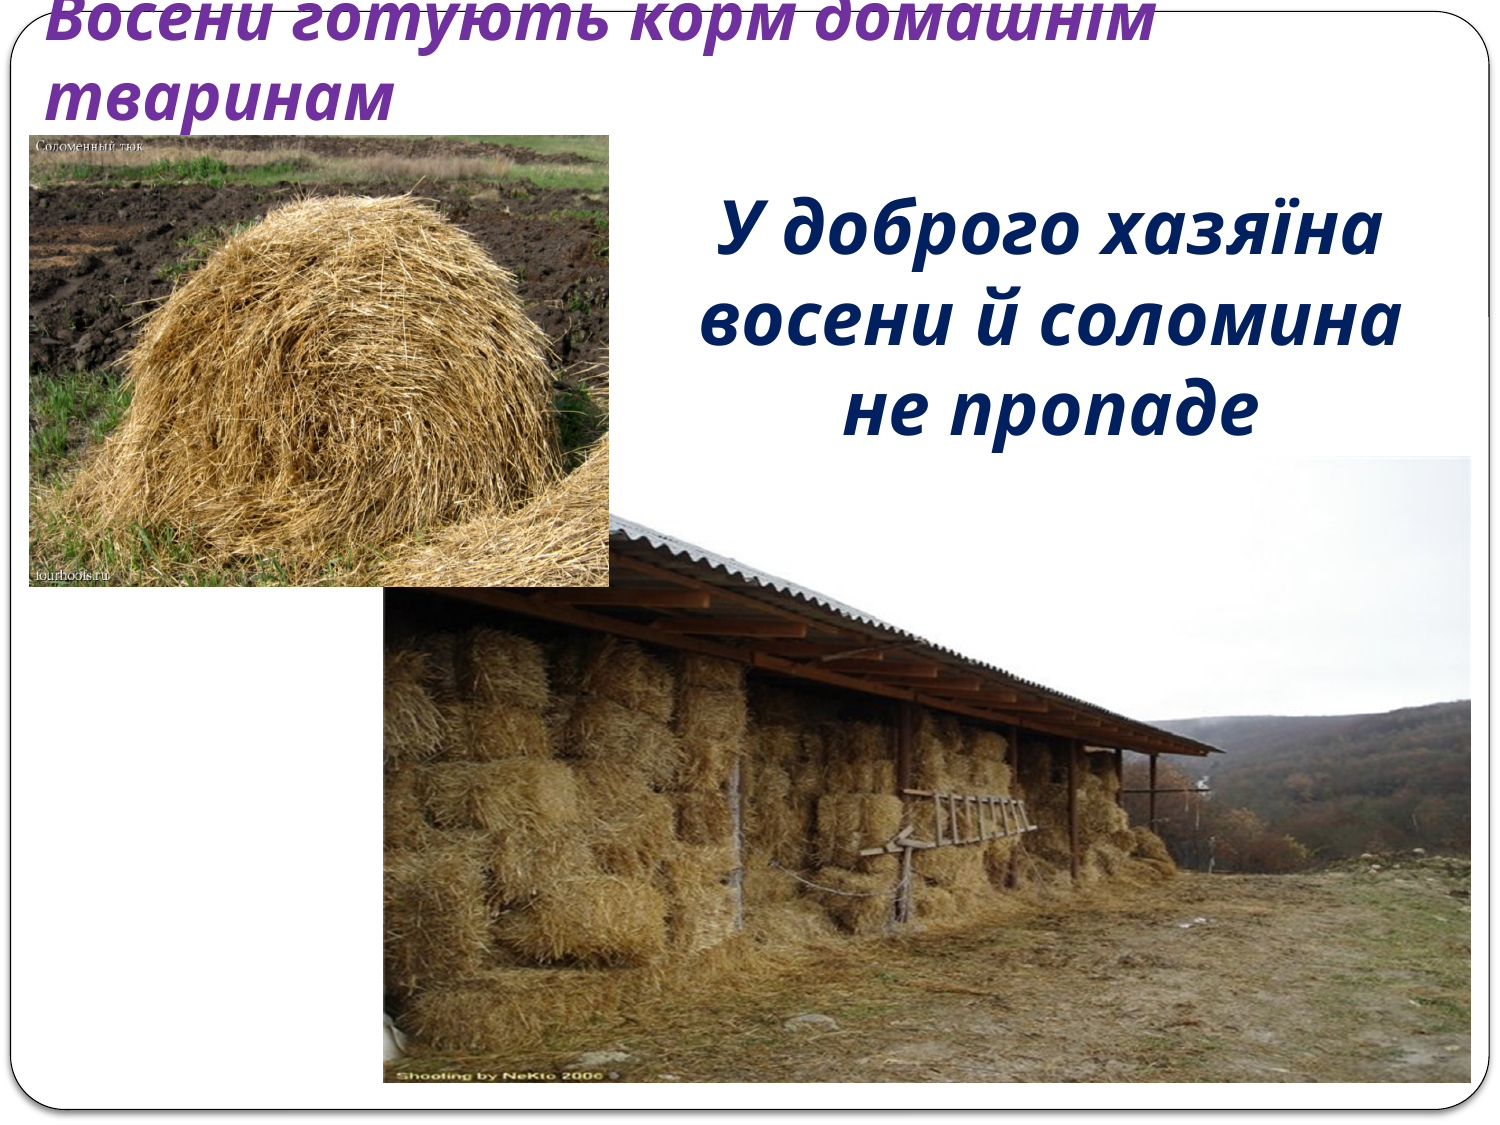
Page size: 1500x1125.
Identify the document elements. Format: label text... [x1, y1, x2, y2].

list У доброго хазяїна восени й соломина не пропаде [631, 172, 1471, 455]
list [383, 455, 1471, 1083]
title Восени готують корм домашнім тваринам [29, 45, 1500, 149]
picture [29, 134, 609, 587]
